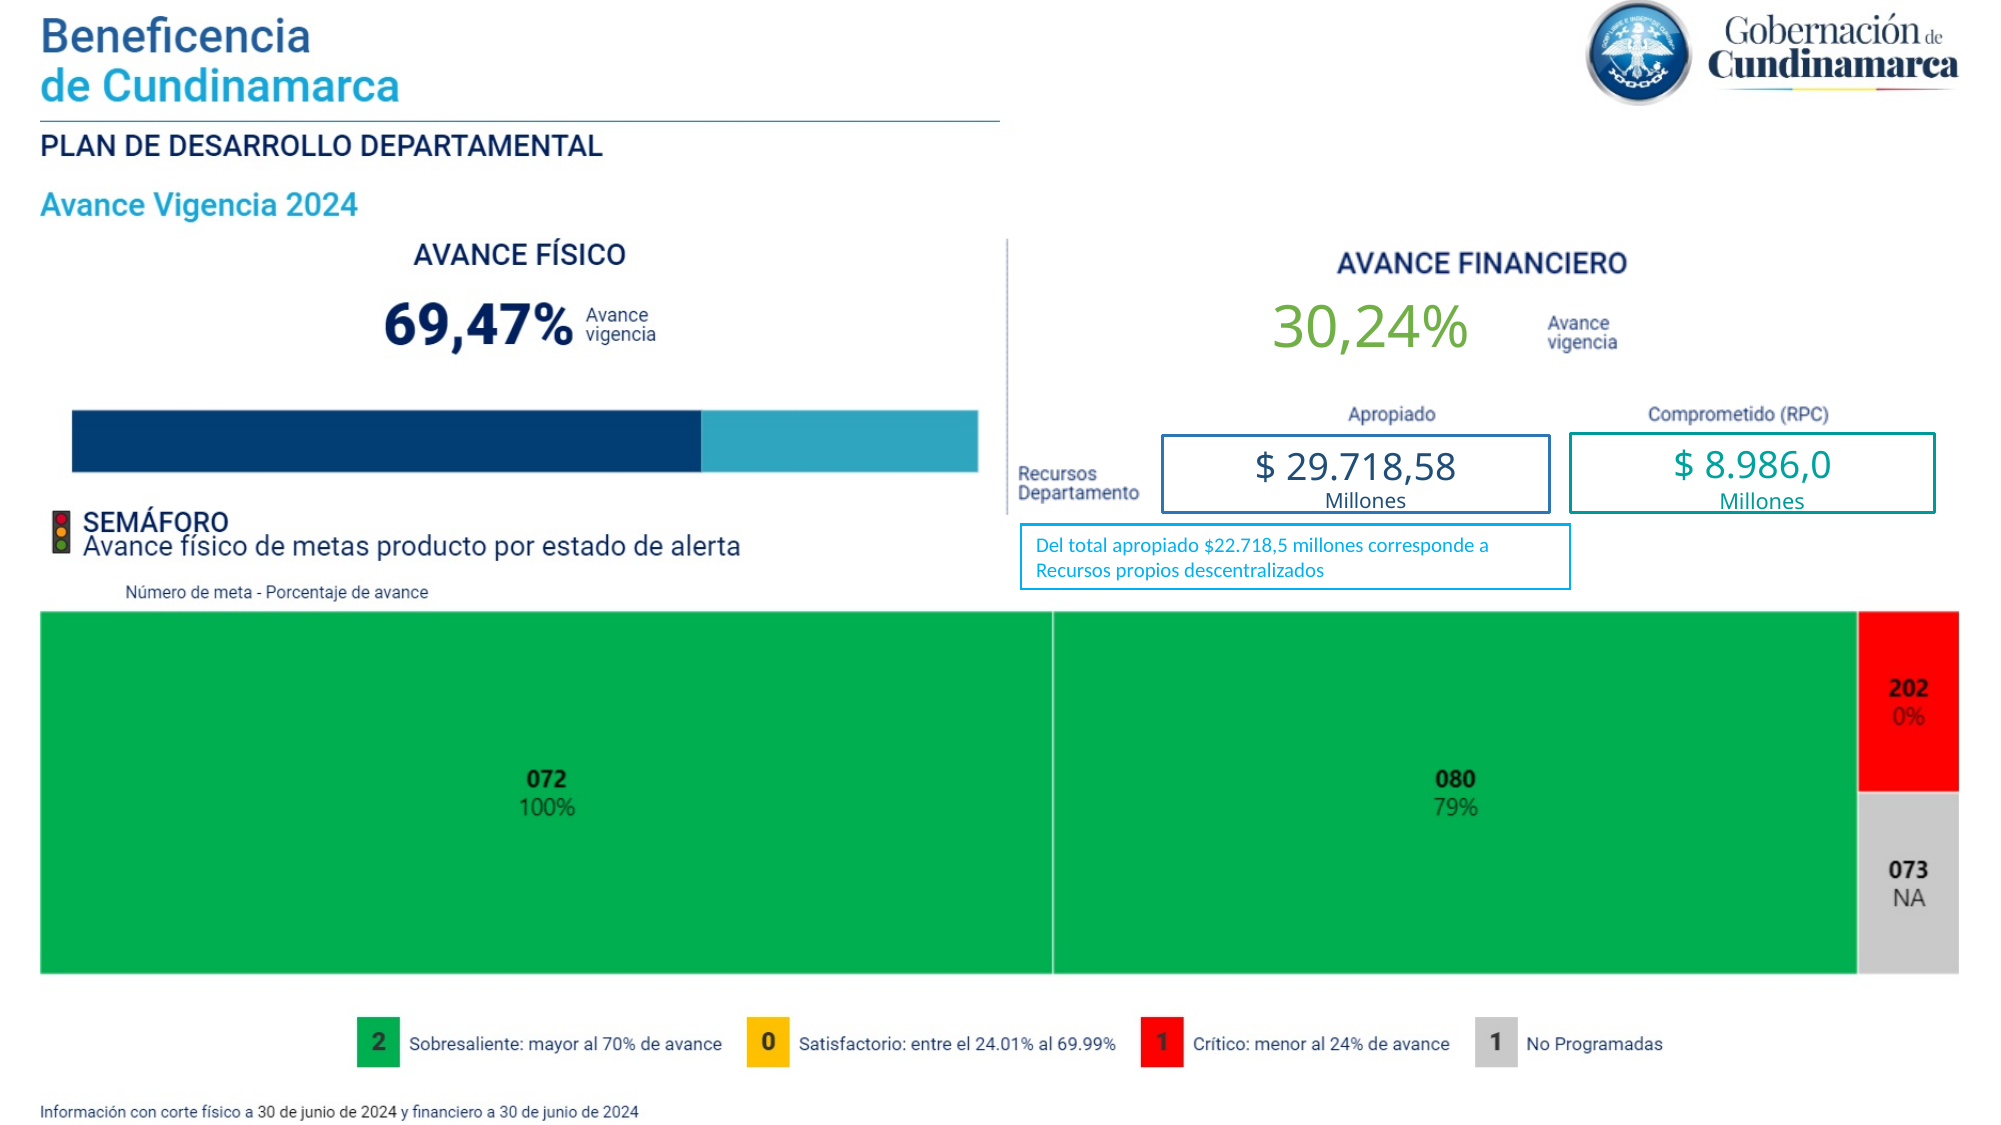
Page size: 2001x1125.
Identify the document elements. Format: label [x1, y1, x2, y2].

picture [40, 0, 1960, 1125]
text_box [999, 228, 1944, 526]
